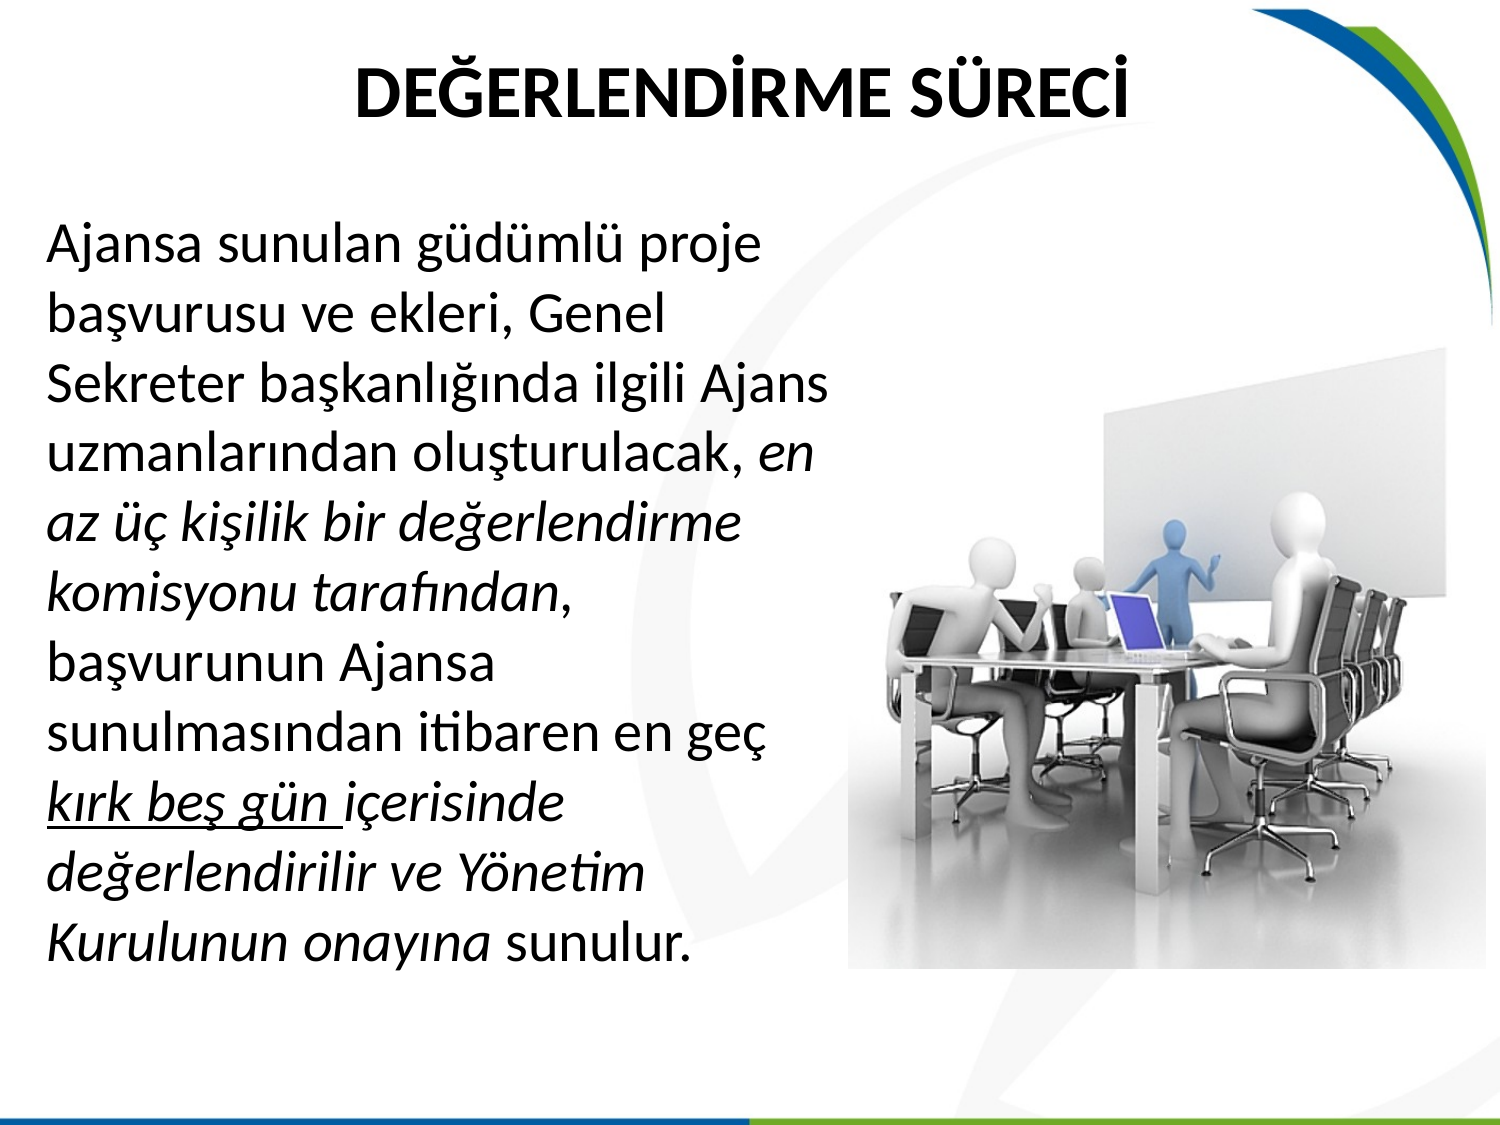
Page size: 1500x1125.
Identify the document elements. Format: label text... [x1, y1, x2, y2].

picture [0, 0, 1500, 1125]
text_box DEĞERLENDİRME SÜRECİ [135, 35, 1335, 150]
text_box Ajansa sunulan güdümlü proje başvurusu ve ekleri, Genel Sekreter başkanlığında ilgili Ajans uzmanlarından oluşturulacak, en az üç kişilik bir değerlendirme komisyonu tarafından, başvurunun Ajansa sunulmasından itibaren en geç kırk beş gün içerisinde değerlendirilir ve Yönetim Kurulunun onayına sunulur. [32, 196, 859, 981]
